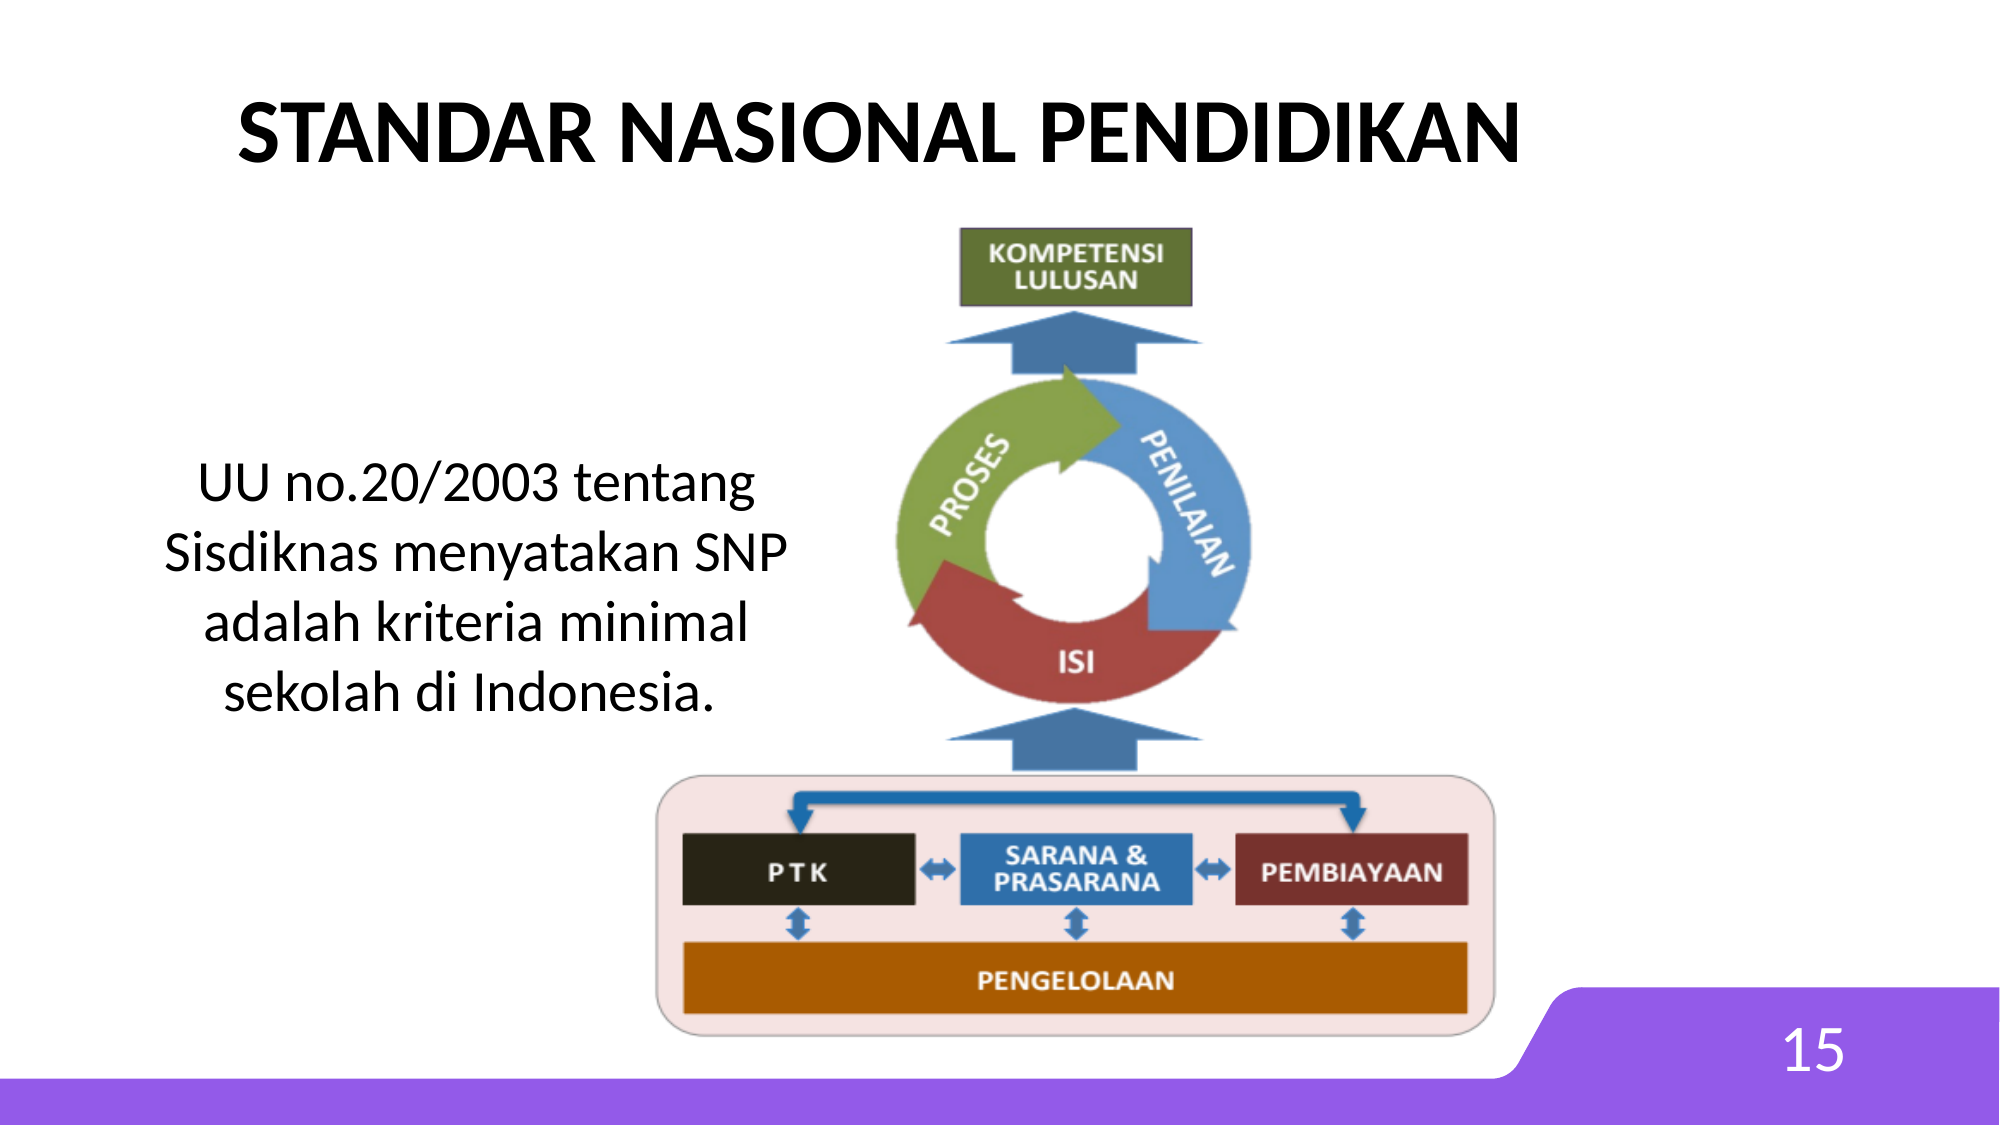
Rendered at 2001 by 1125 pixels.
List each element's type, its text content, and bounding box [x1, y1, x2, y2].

title Standar Nasional Pendidikan [18, 24, 1744, 243]
text_box UU no.20/2003 tentang Sisdiknas menyatakan SNP adalah kriteria minimal sekolah di Indonesia. [143, 435, 646, 731]
picture [646, 212, 1500, 1046]
slide_number 15 [1412, 1015, 1863, 1076]
